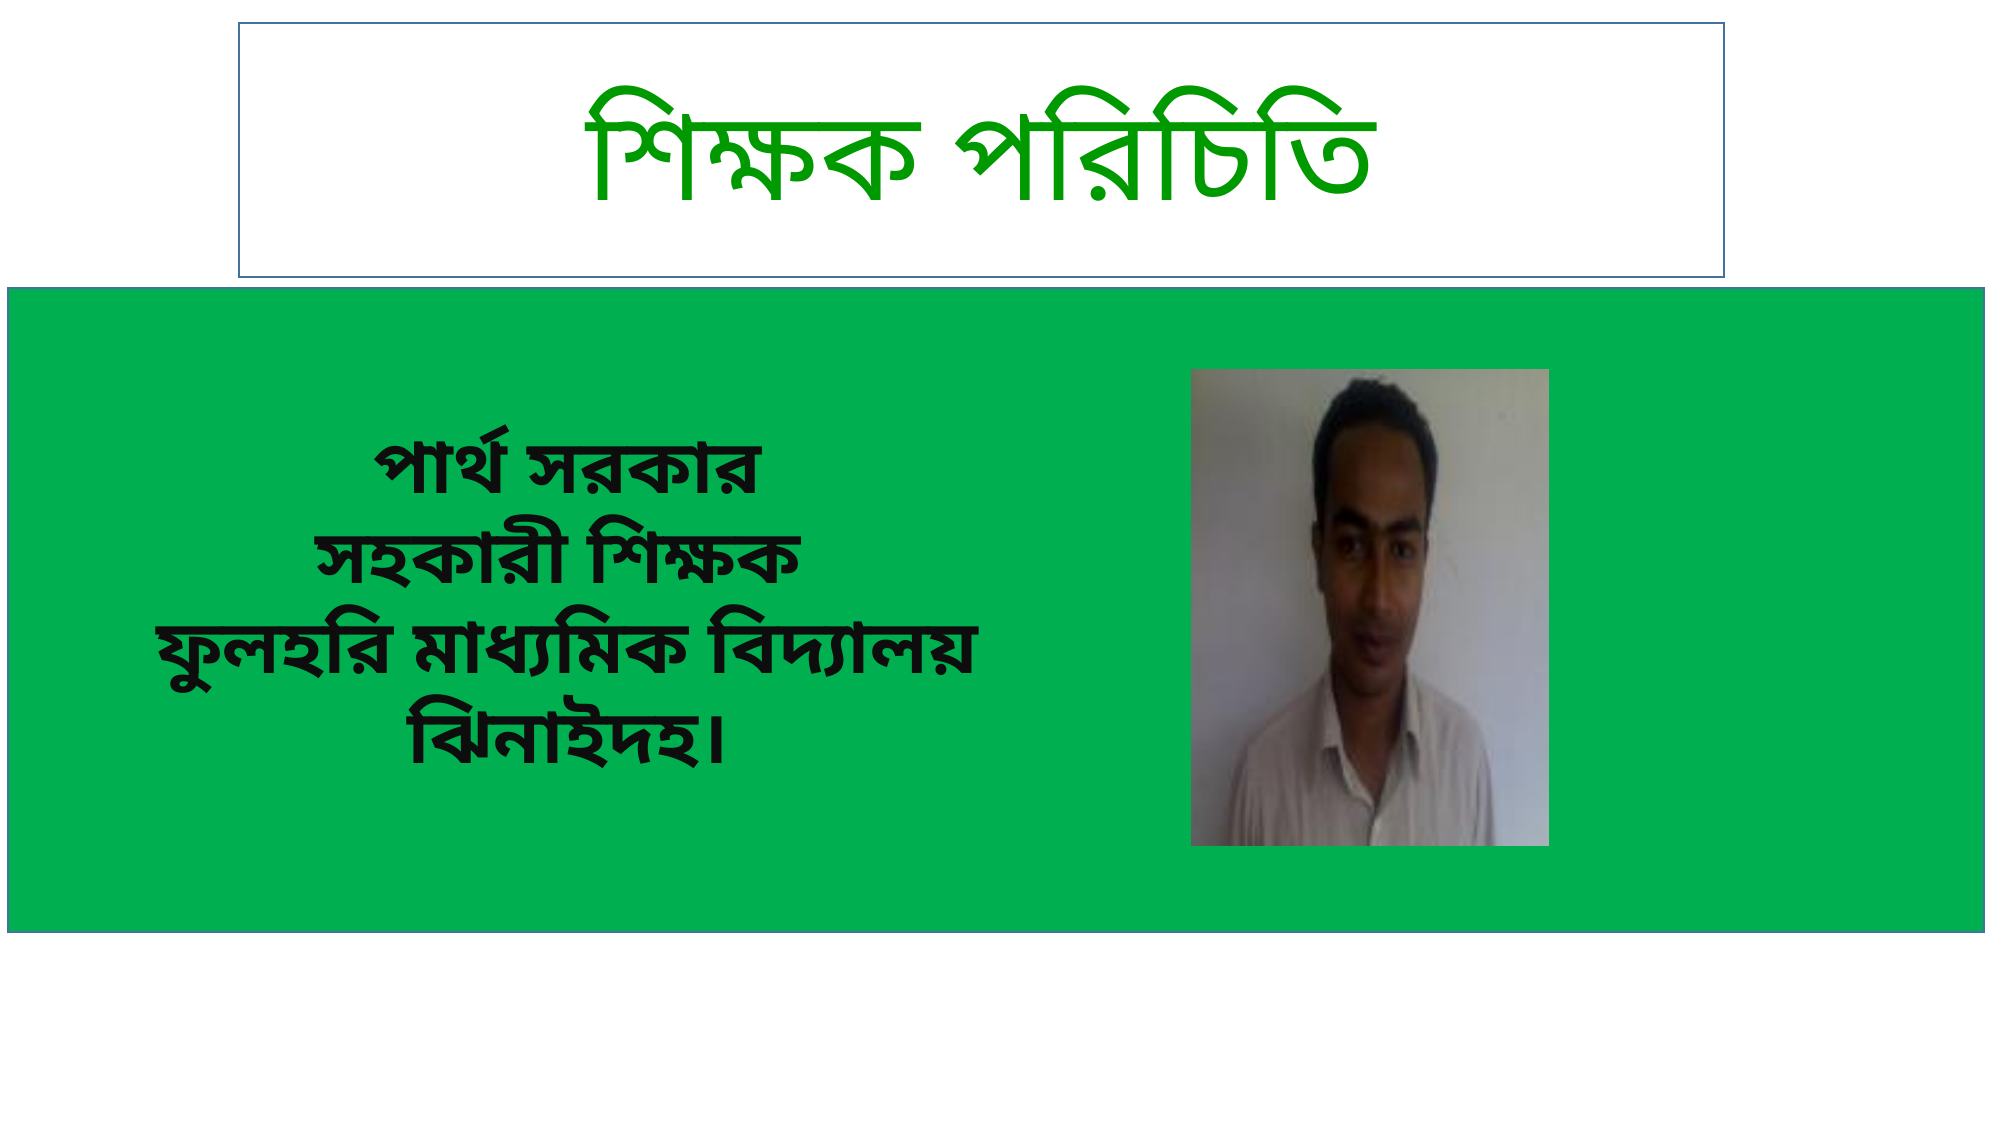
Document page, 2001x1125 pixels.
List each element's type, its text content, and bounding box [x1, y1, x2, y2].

text_box পার্থ সরকার সহকারী শিক্ষক ফুলহরি মাধ্যমিক বিদ্যালয় ঝিনাইদহ। [109, 410, 1026, 786]
text_box শিক্ষক পরিচিতি [238, 22, 1725, 278]
text_box [7, 287, 1985, 933]
picture [1191, 369, 1549, 846]
